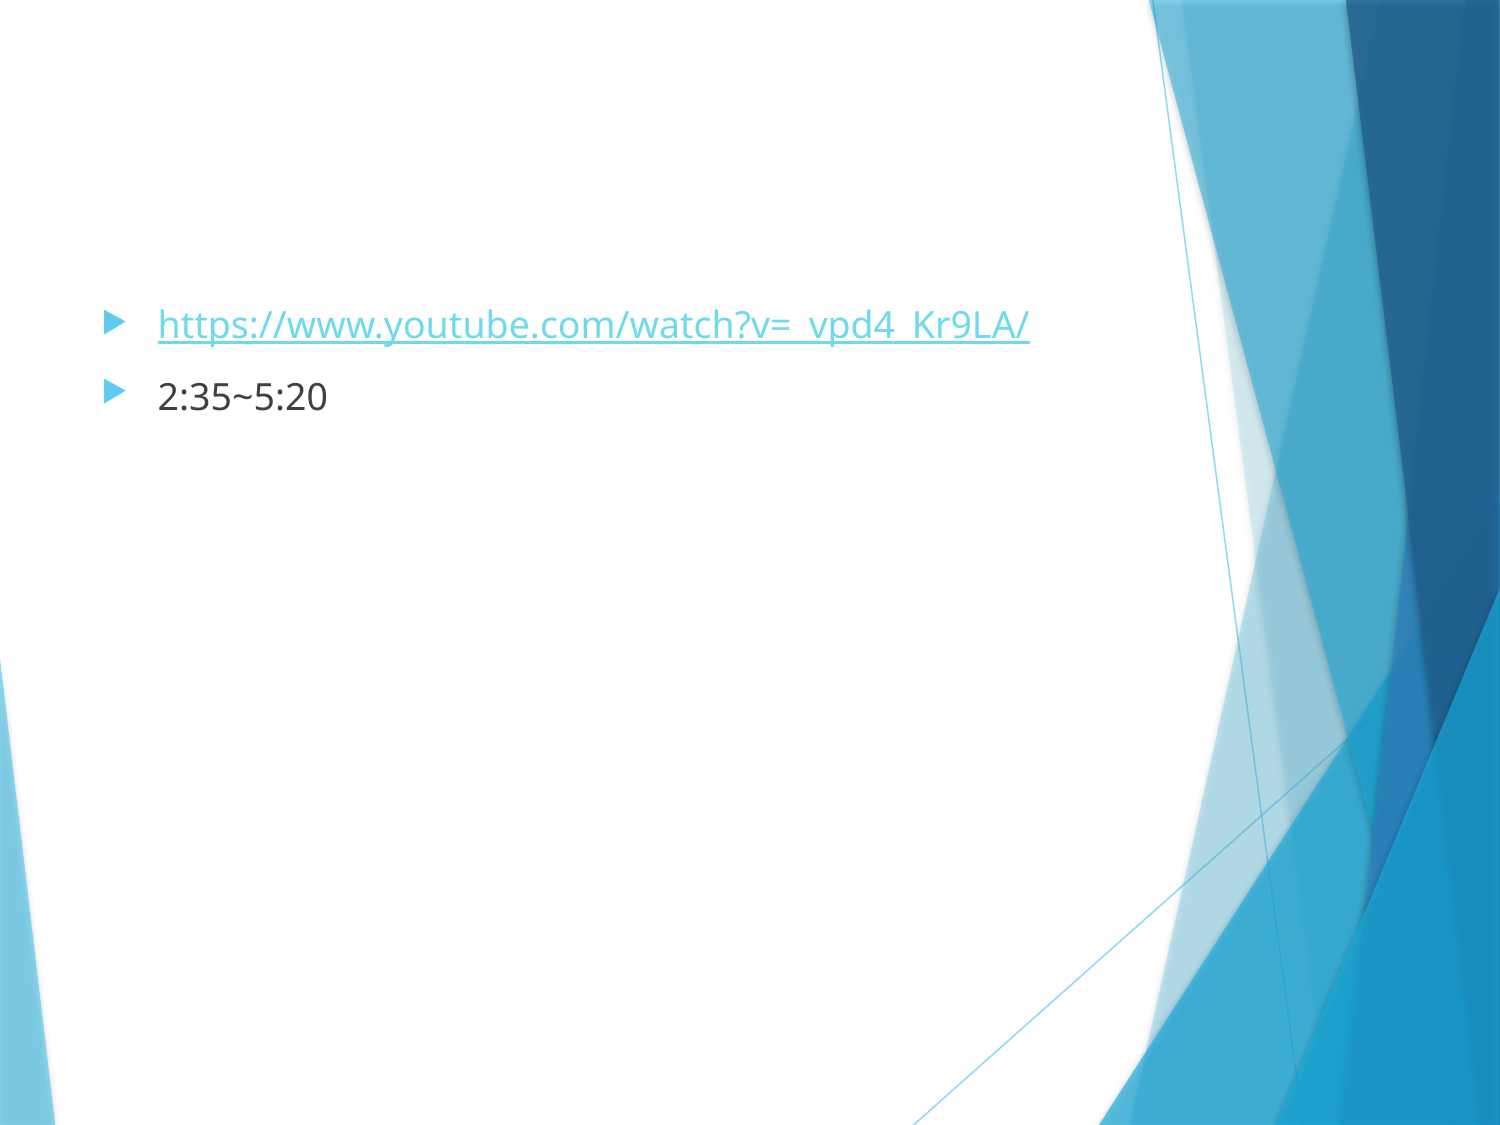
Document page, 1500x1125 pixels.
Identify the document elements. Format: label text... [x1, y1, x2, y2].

list https://www.youtube.com/watch?v=_vpd4_Kr9LA/ 2:35~5:20 [86, 293, 1145, 930]
